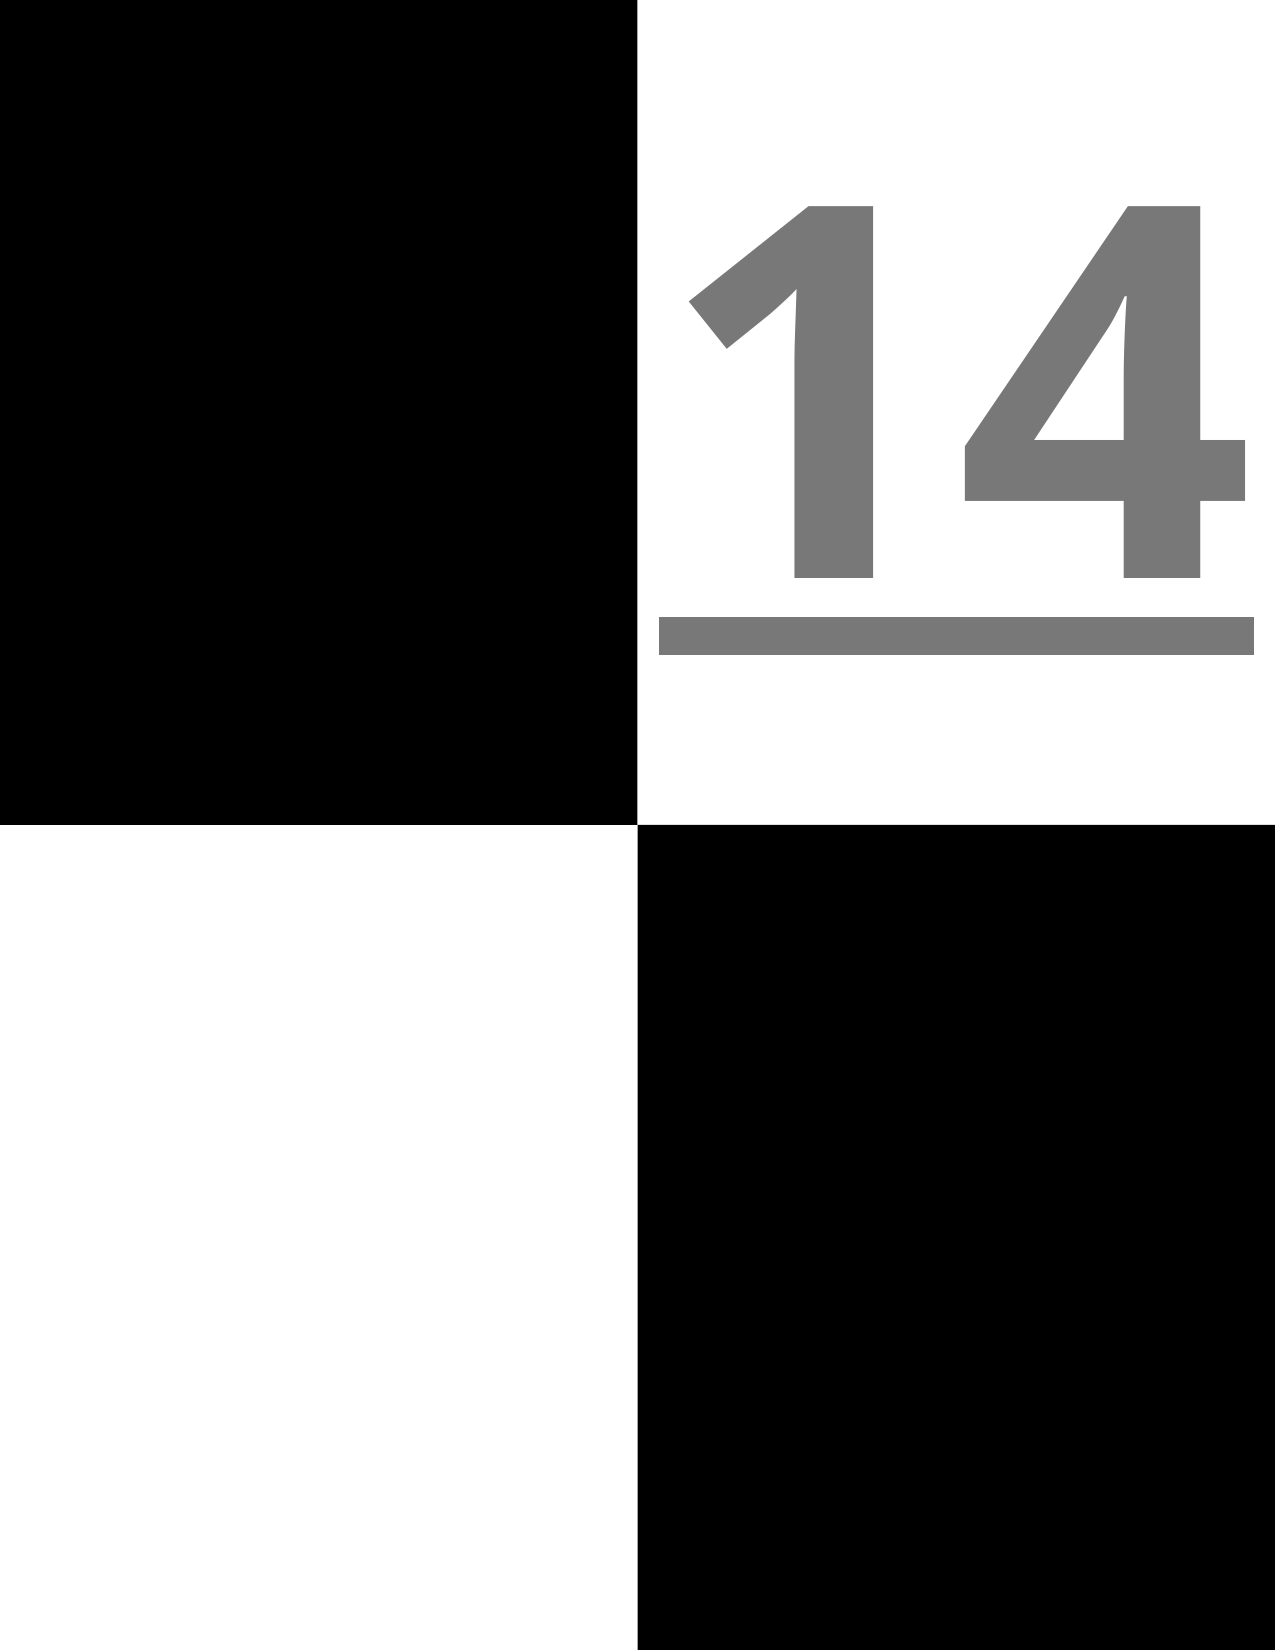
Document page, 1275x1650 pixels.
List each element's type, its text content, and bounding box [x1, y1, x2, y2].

slide_number 14 [637, 0, 1275, 825]
